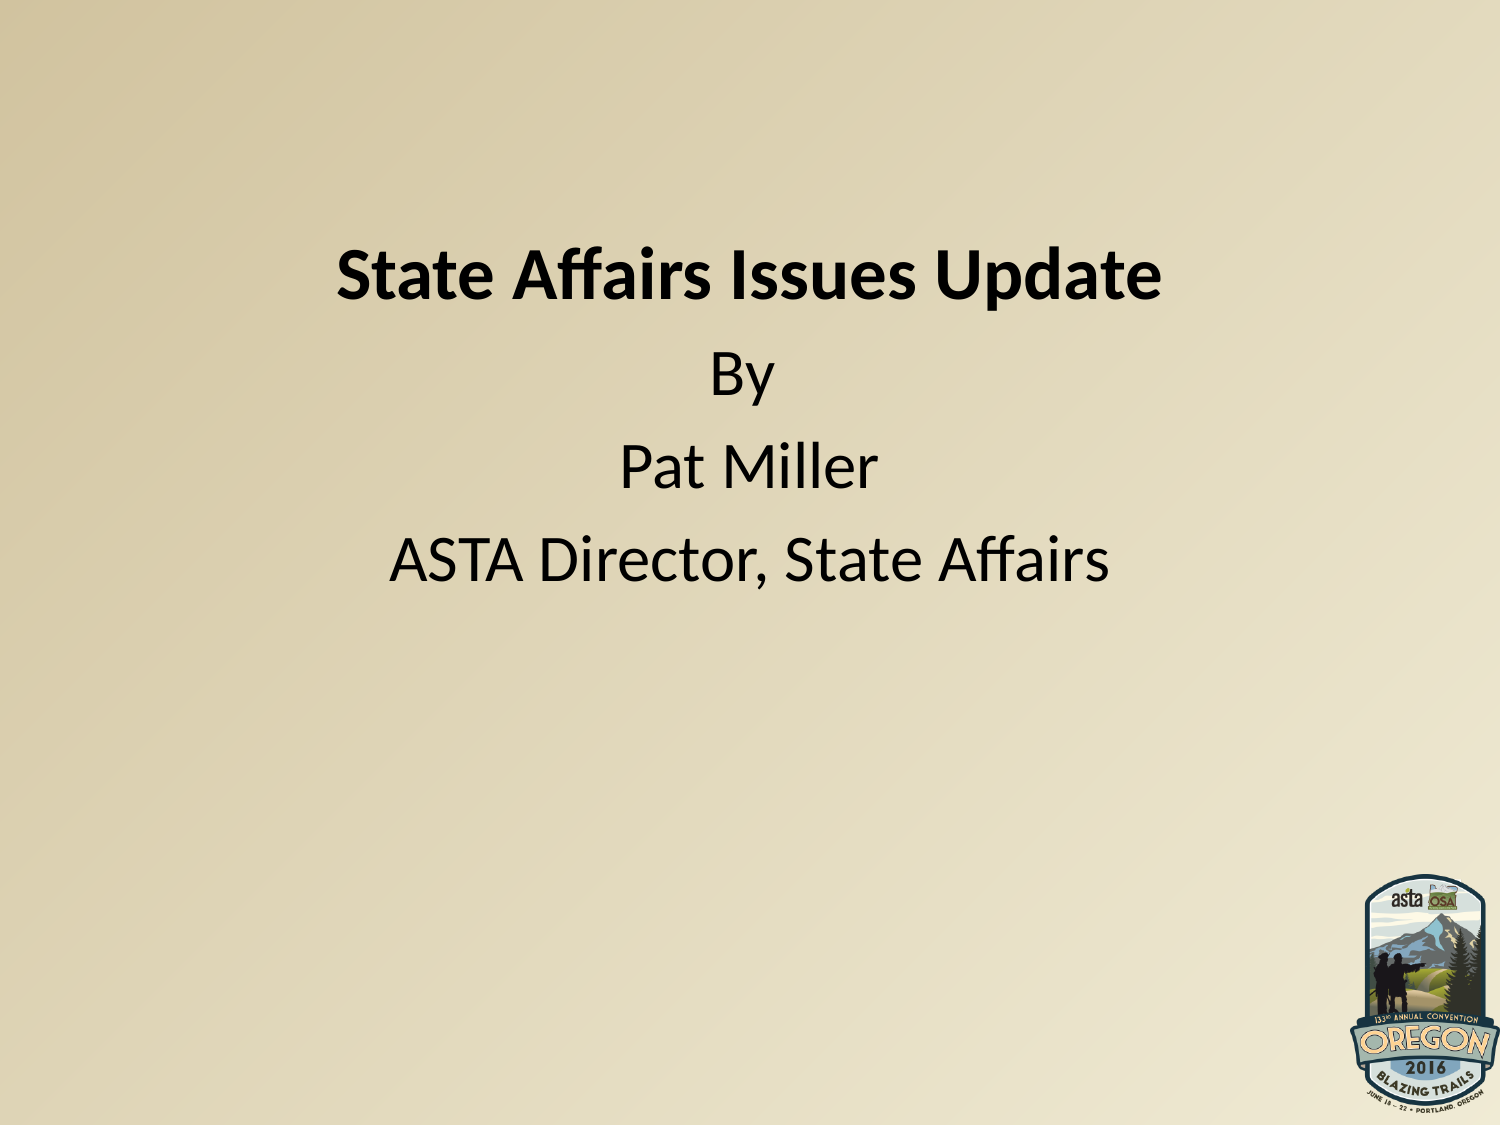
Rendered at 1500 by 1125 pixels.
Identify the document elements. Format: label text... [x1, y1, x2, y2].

picture [1350, 874, 1500, 1113]
list State Affairs Issues Update By Pat Miller ASTA Director, State Affairs [50, 112, 1450, 838]
